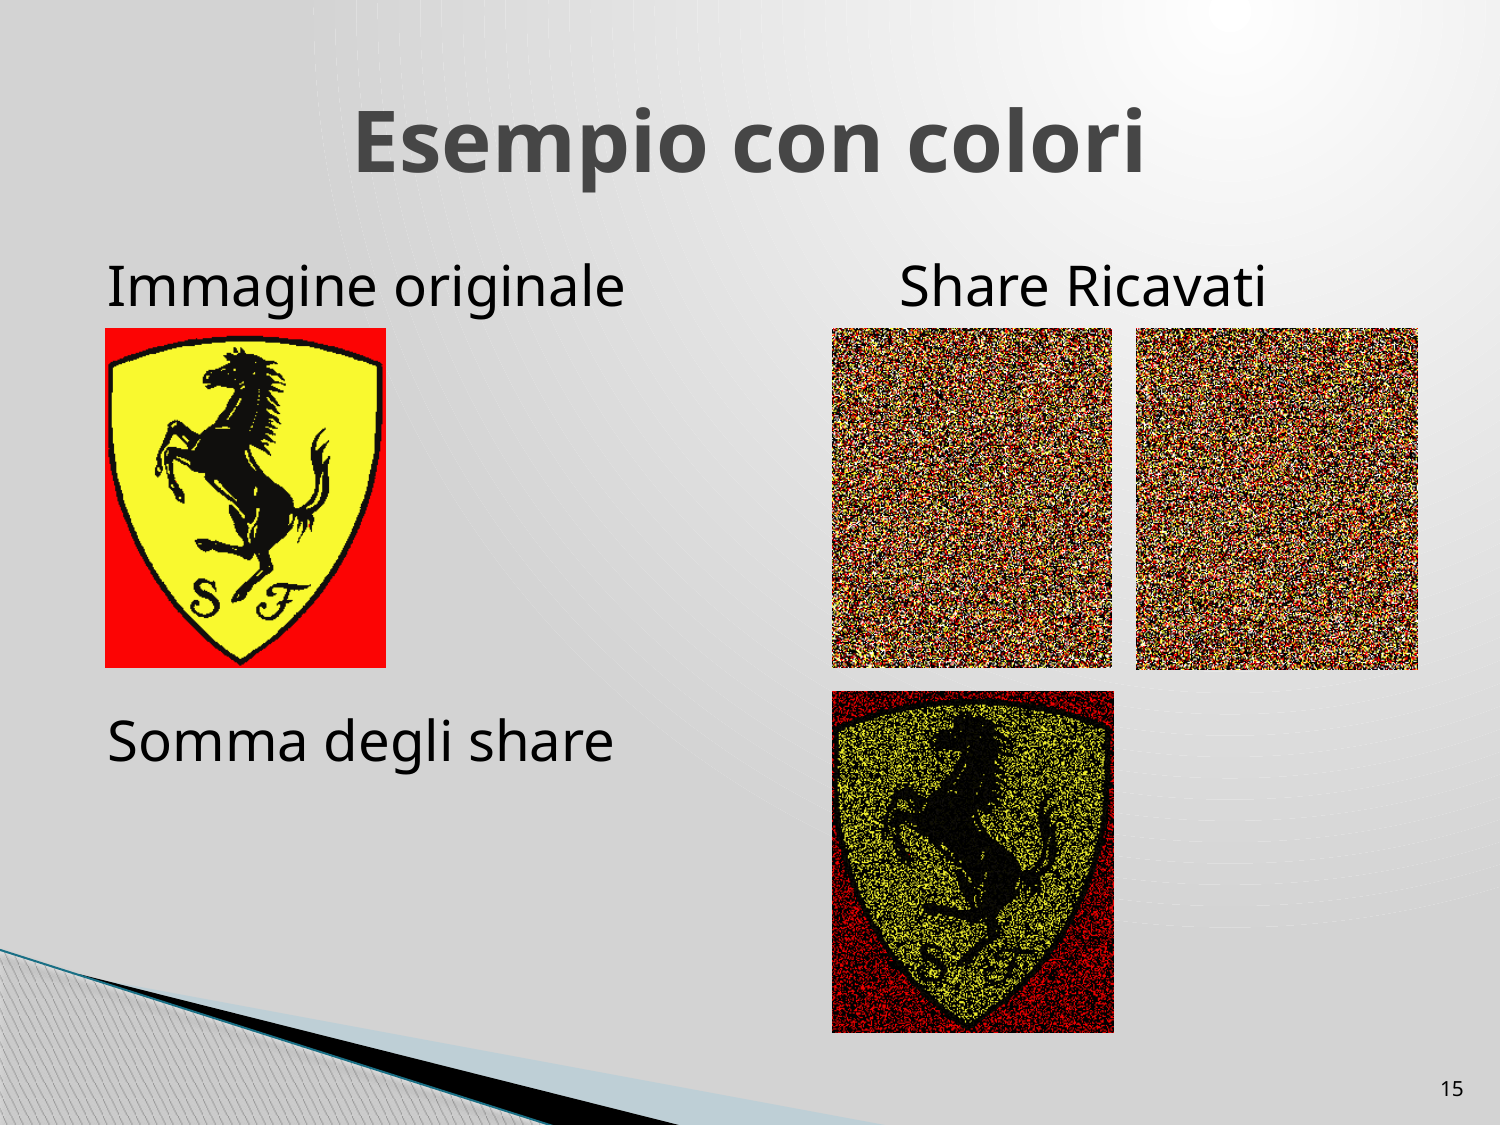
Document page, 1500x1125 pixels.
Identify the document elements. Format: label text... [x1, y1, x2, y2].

title Esempio con colori [75, 45, 1425, 233]
list Immagine originale Share Ricavati Somma degli share [75, 243, 1425, 986]
picture [105, 327, 386, 669]
slide_number 15 [1418, 1051, 1479, 1112]
picture [831, 327, 1112, 669]
picture [831, 691, 1114, 1034]
picture [1136, 327, 1419, 670]
